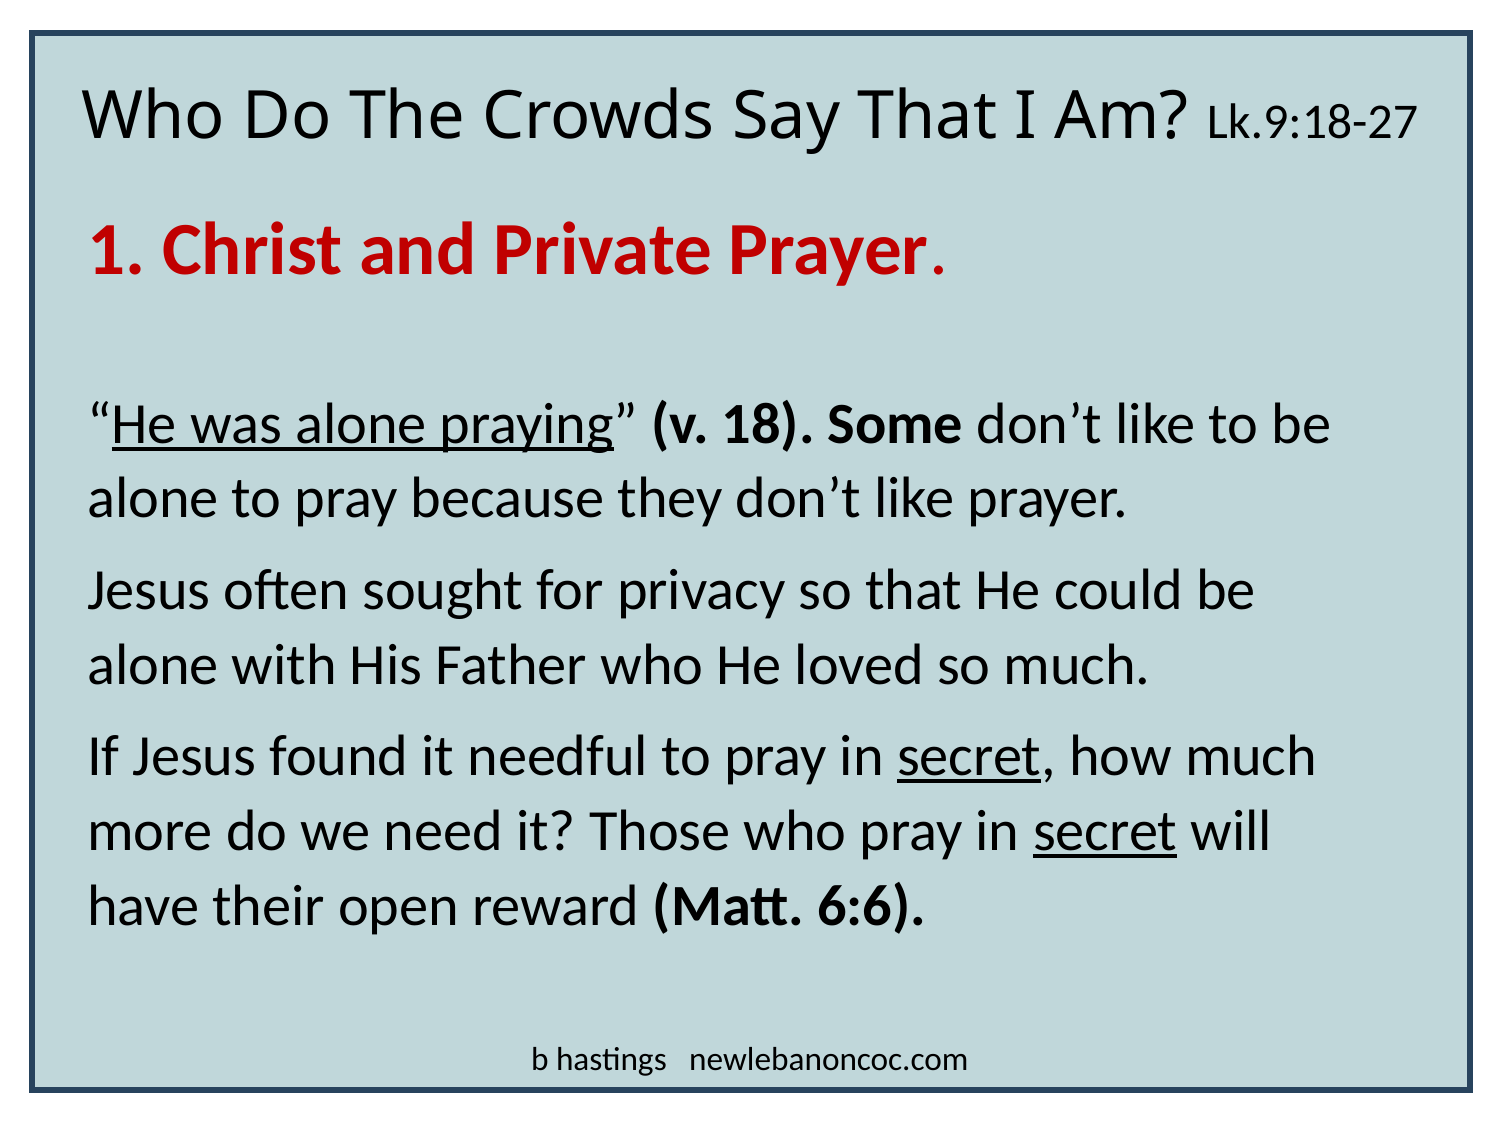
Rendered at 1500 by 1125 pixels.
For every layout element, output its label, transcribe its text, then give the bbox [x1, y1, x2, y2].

text_box [31, 32, 1471, 1091]
footer b hastings newlebanoncoc.com [496, 1027, 1004, 1088]
text_box 1. Christ and Private Prayer. [72, 185, 1213, 297]
text_box “He was alone praying” (v. 18). Some don’t like to be alone to pray because they don’t like prayer. Jesus often sought for privacy so that He could be alone with His Father who He loved so much. If Jesus found it needful to pray in secret, how much more do we need it? Those who pray in secret will have their open reward (Matt. 6:6). [72, 310, 1388, 945]
text_box Who Do The Crowds Say That I Am? Lk.9:18-27 [31, 64, 1469, 160]
